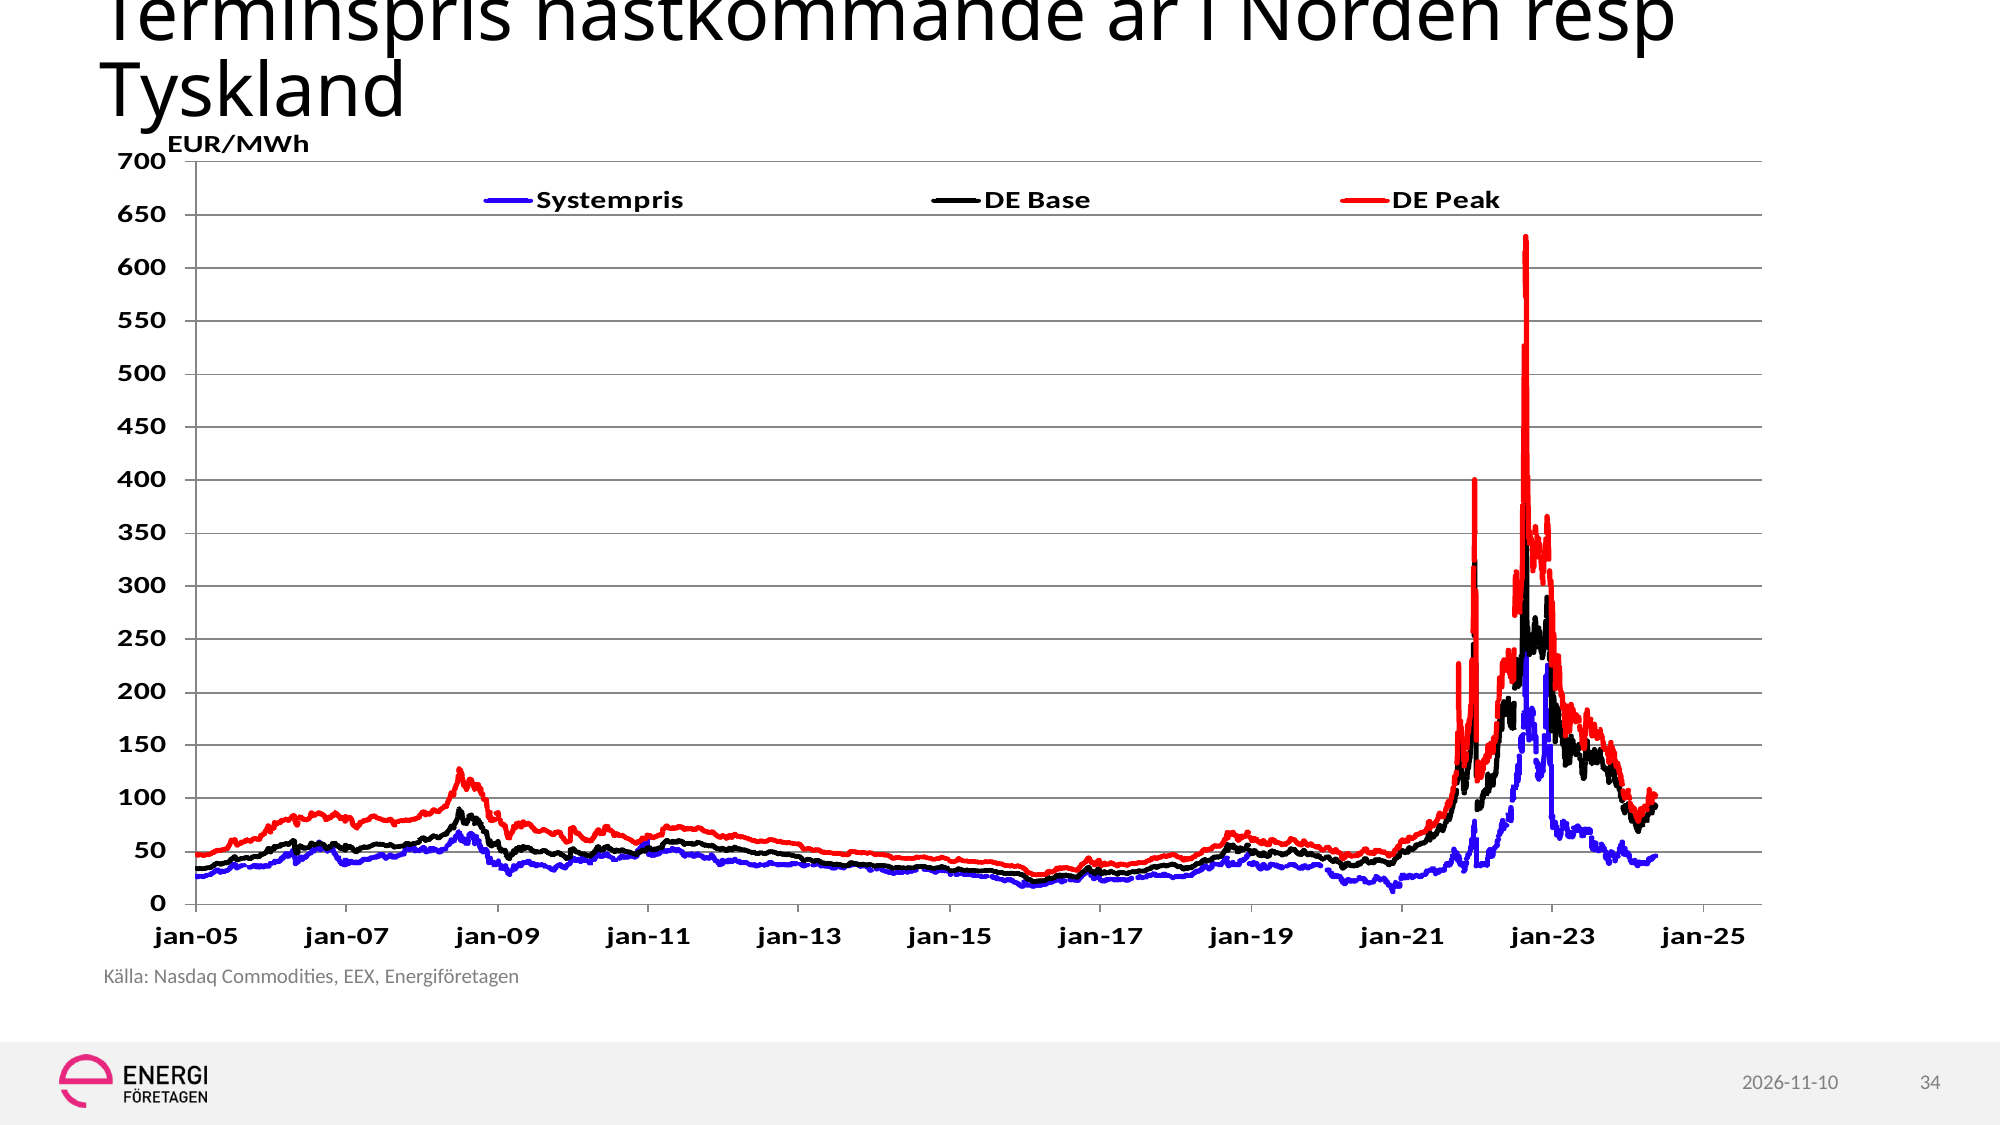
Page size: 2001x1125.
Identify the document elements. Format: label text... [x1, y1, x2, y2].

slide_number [1742, 1068, 1854, 1099]
picture [96, 116, 1809, 985]
picture [59, 1054, 207, 1108]
slide_number 34 [1882, 1068, 1941, 1099]
title Terminspris nästkommande år i Norden resp Tyskland [99, 30, 1900, 132]
